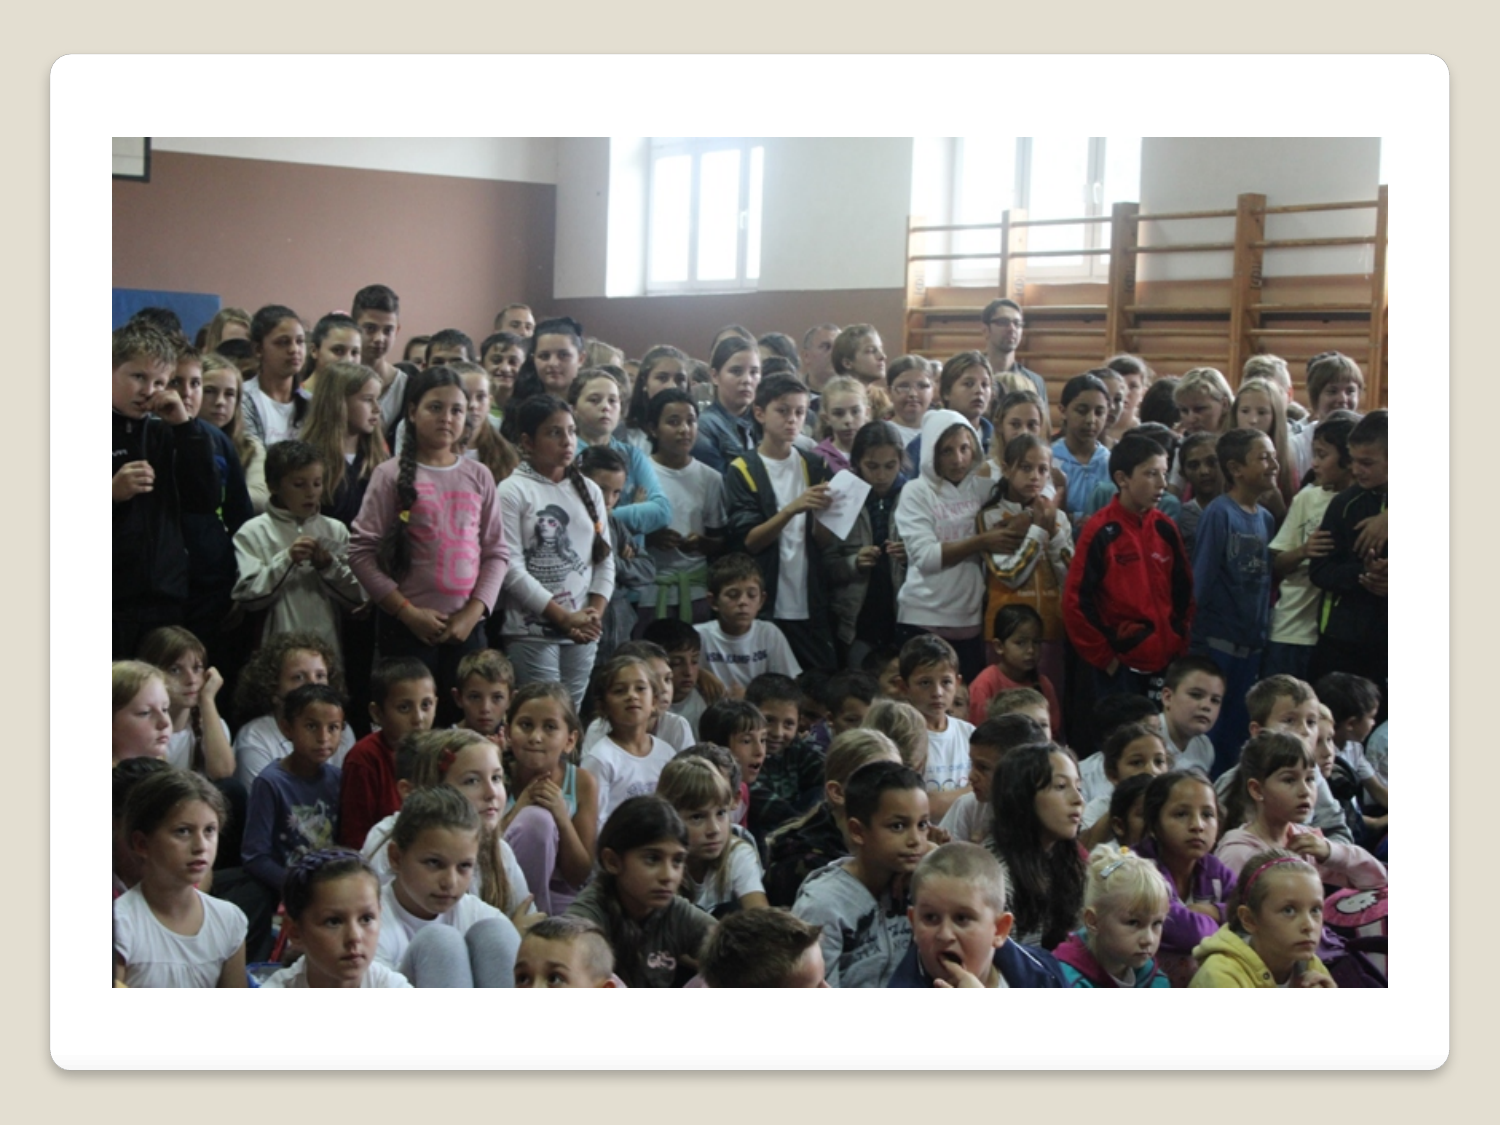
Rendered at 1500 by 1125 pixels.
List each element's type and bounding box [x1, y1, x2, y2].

picture [112, 137, 1388, 988]
